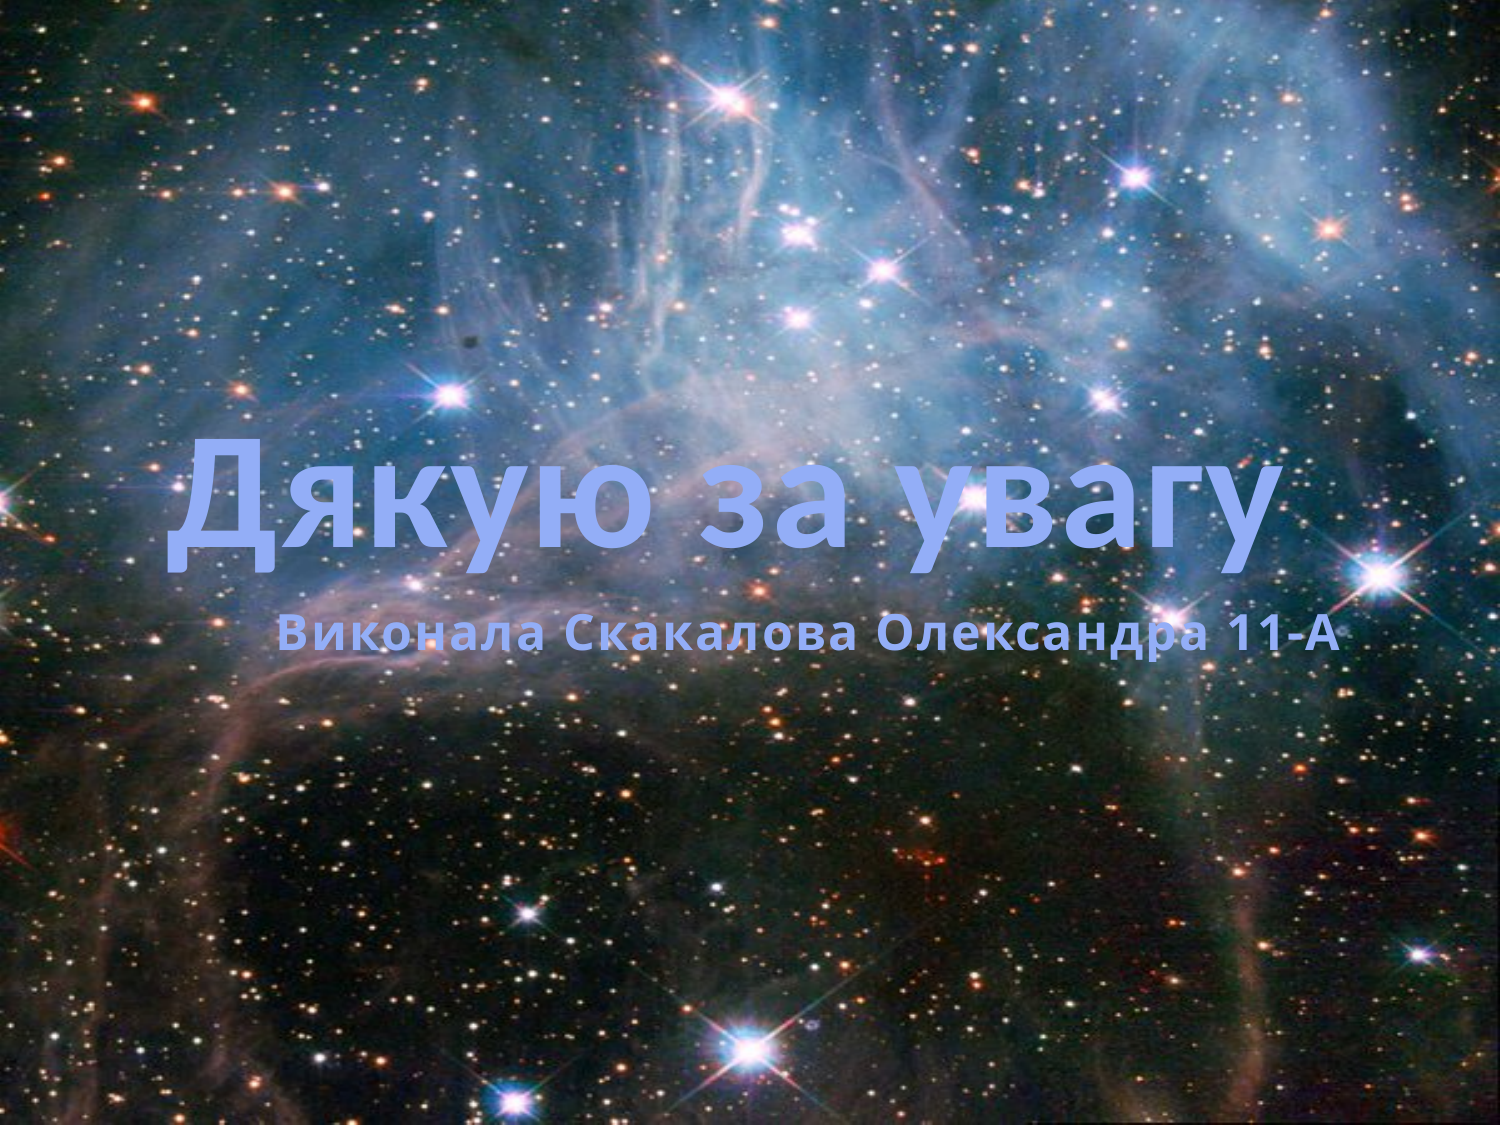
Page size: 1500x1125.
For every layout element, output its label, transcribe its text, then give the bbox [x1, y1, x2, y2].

text_box Дякую за увагу [0, 373, 1453, 589]
picture [0, 0, 1500, 1125]
text_box Виконала Скакалова Олександра 11-А [143, 395, 1357, 681]
